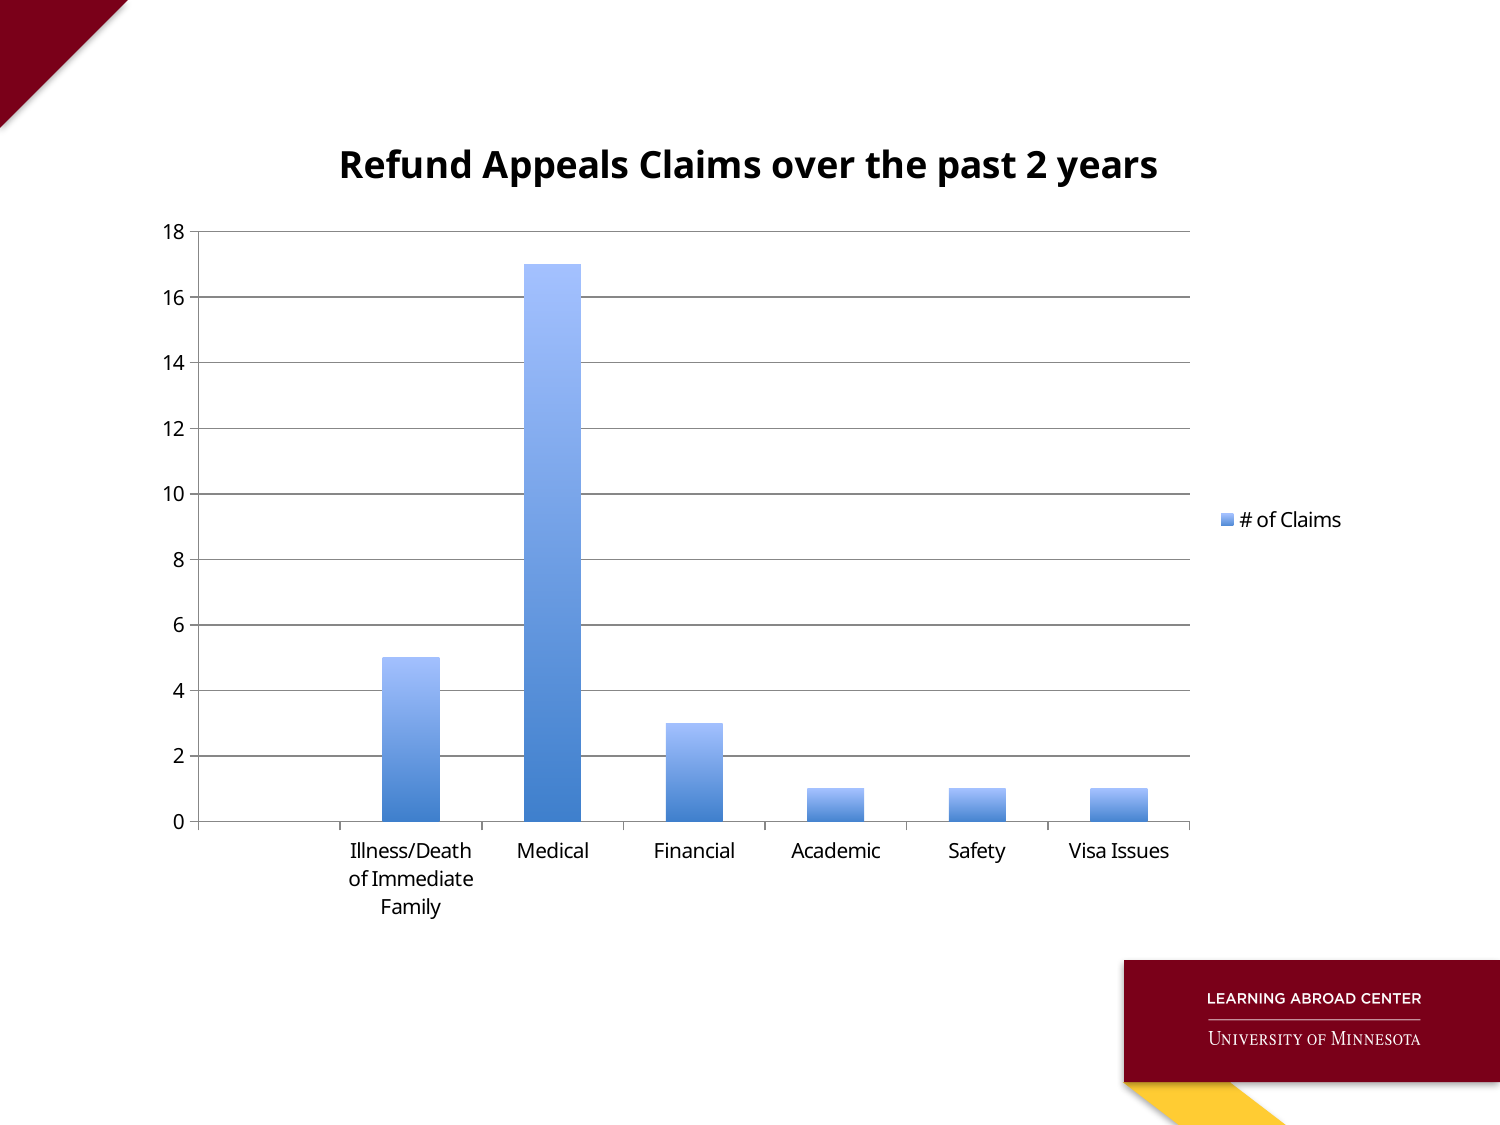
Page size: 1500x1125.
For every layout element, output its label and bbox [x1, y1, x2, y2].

picture [1208, 993, 1421, 1045]
chart [137, 101, 1361, 938]
